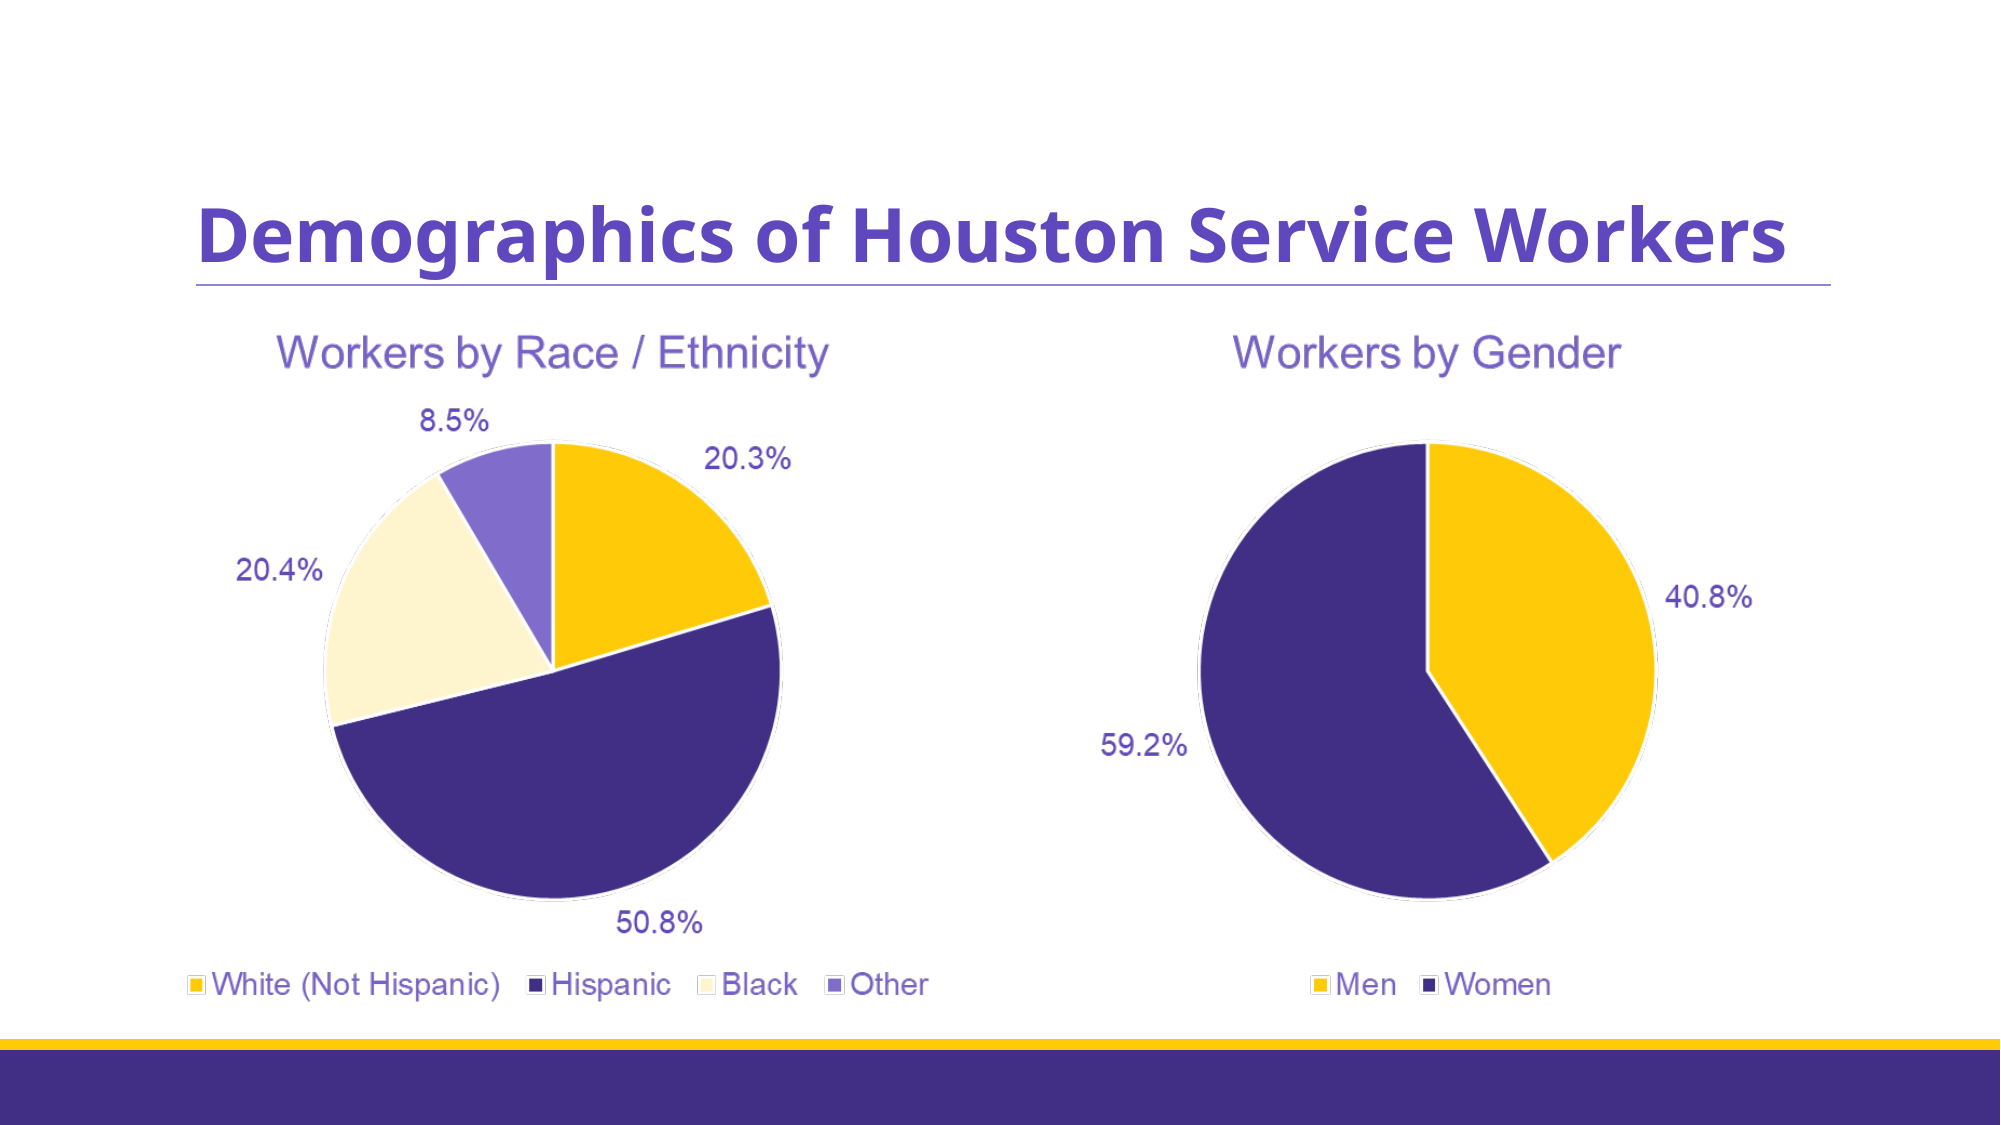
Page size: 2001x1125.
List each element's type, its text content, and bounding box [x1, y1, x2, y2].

title Demographics of Houston Service Workers [180, 47, 1830, 285]
picture [116, 309, 1865, 1023]
